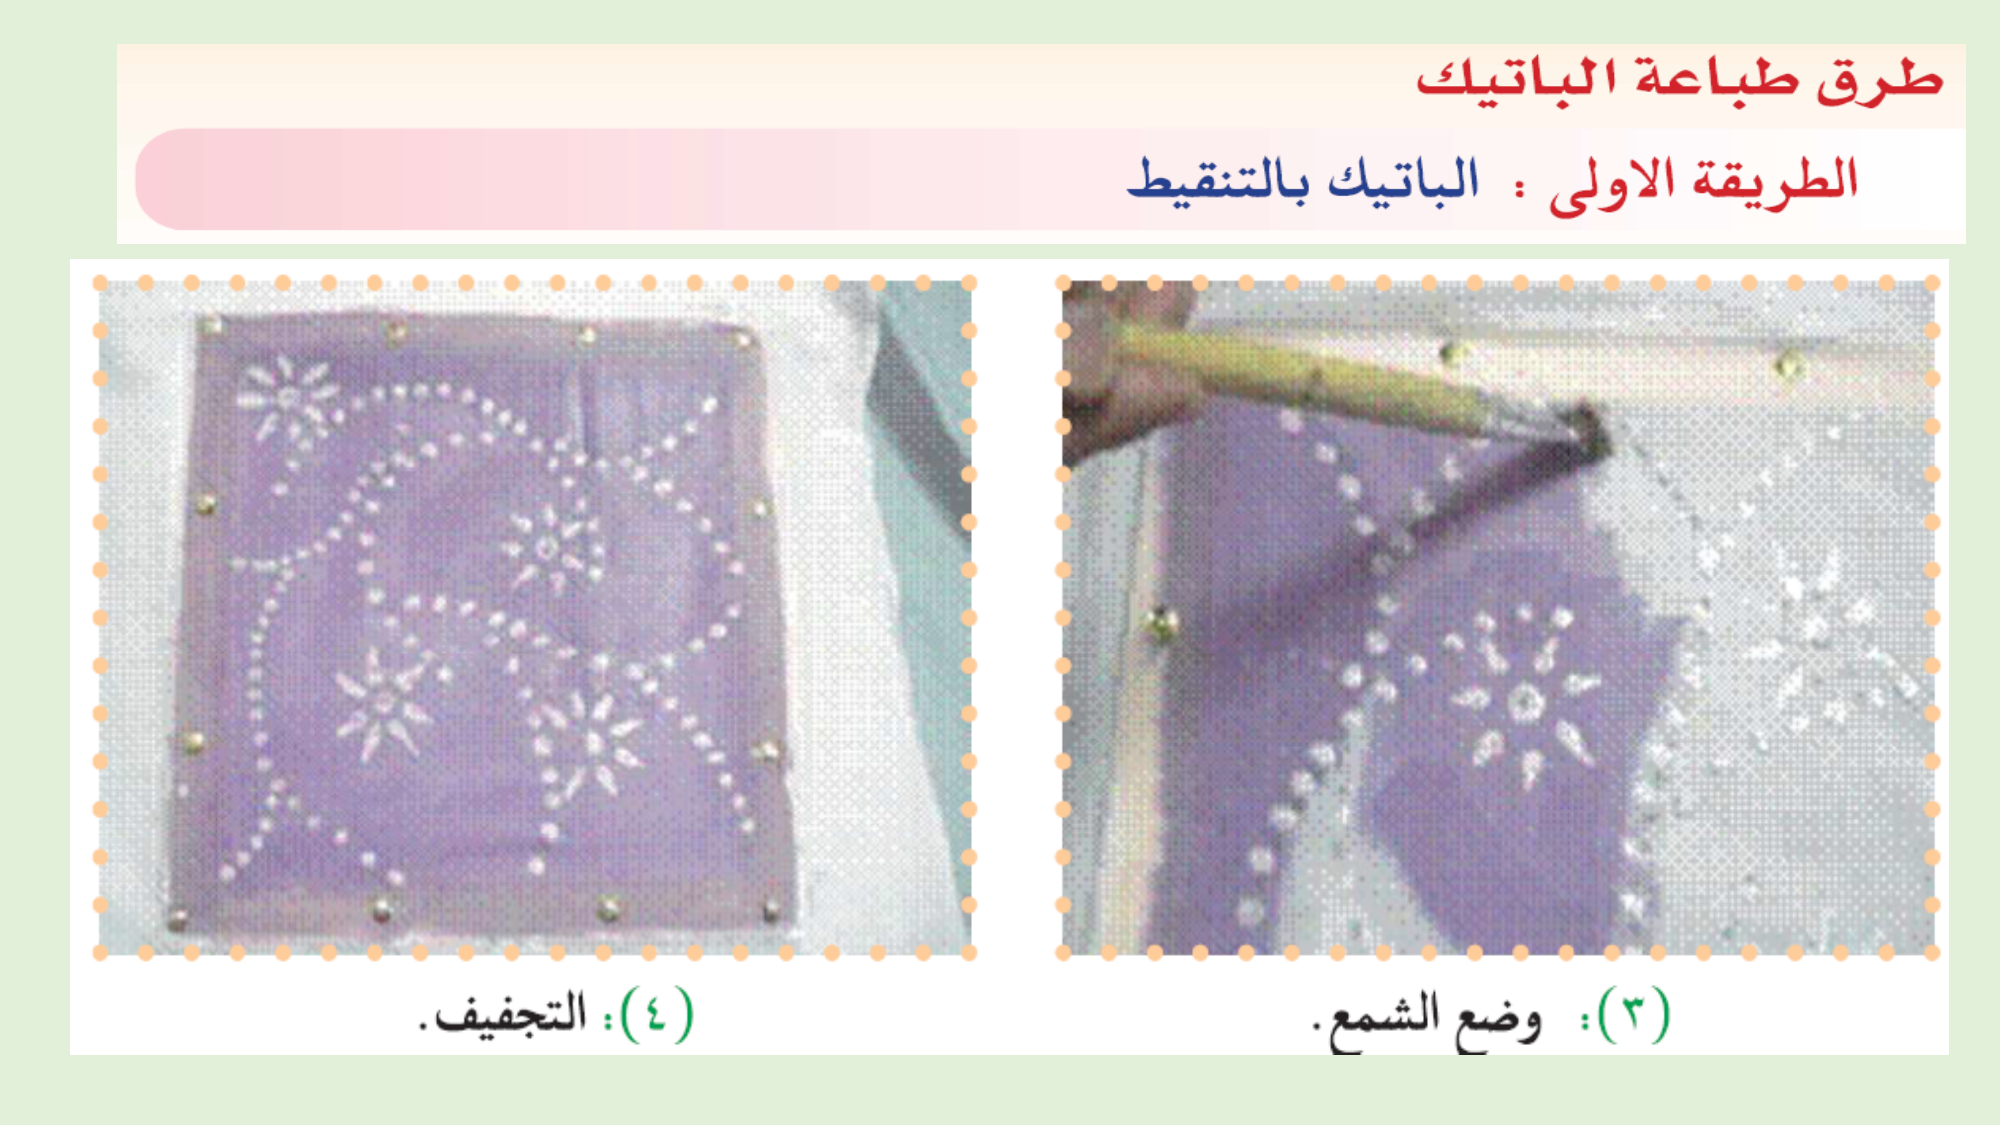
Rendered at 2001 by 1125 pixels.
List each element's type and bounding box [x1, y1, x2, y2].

picture [117, 44, 1966, 244]
picture [70, 259, 1949, 1055]
